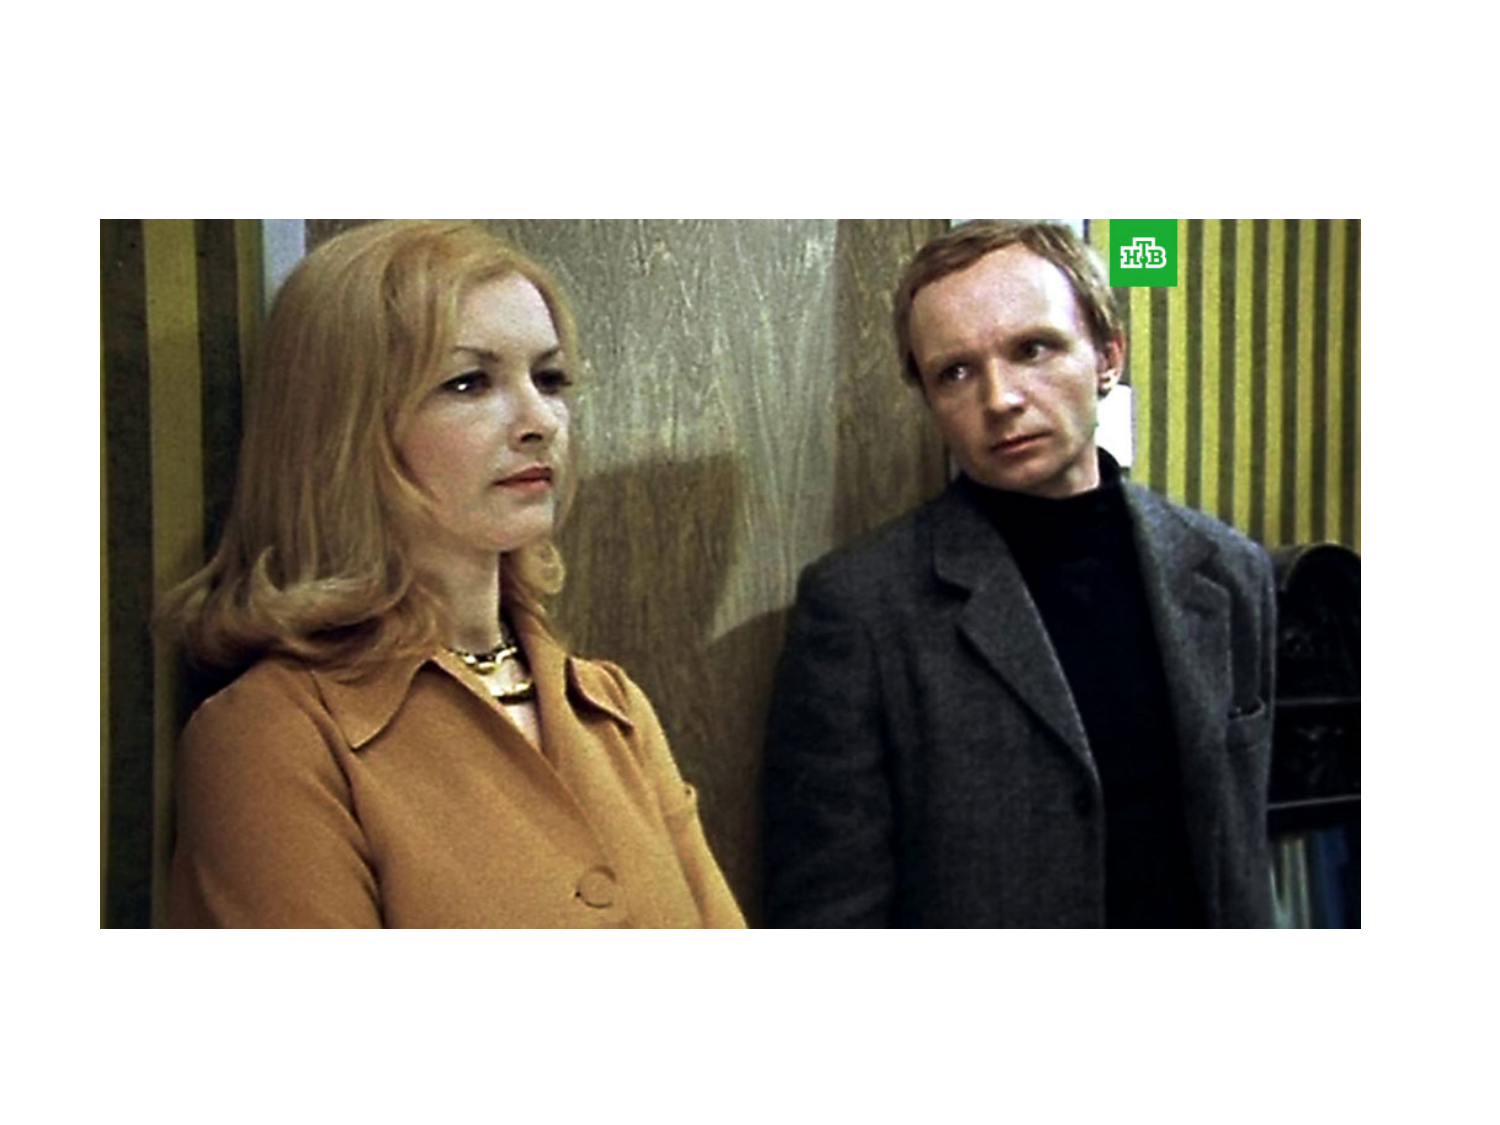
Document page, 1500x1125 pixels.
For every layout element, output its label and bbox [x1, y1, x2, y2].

picture [100, 219, 1361, 929]
